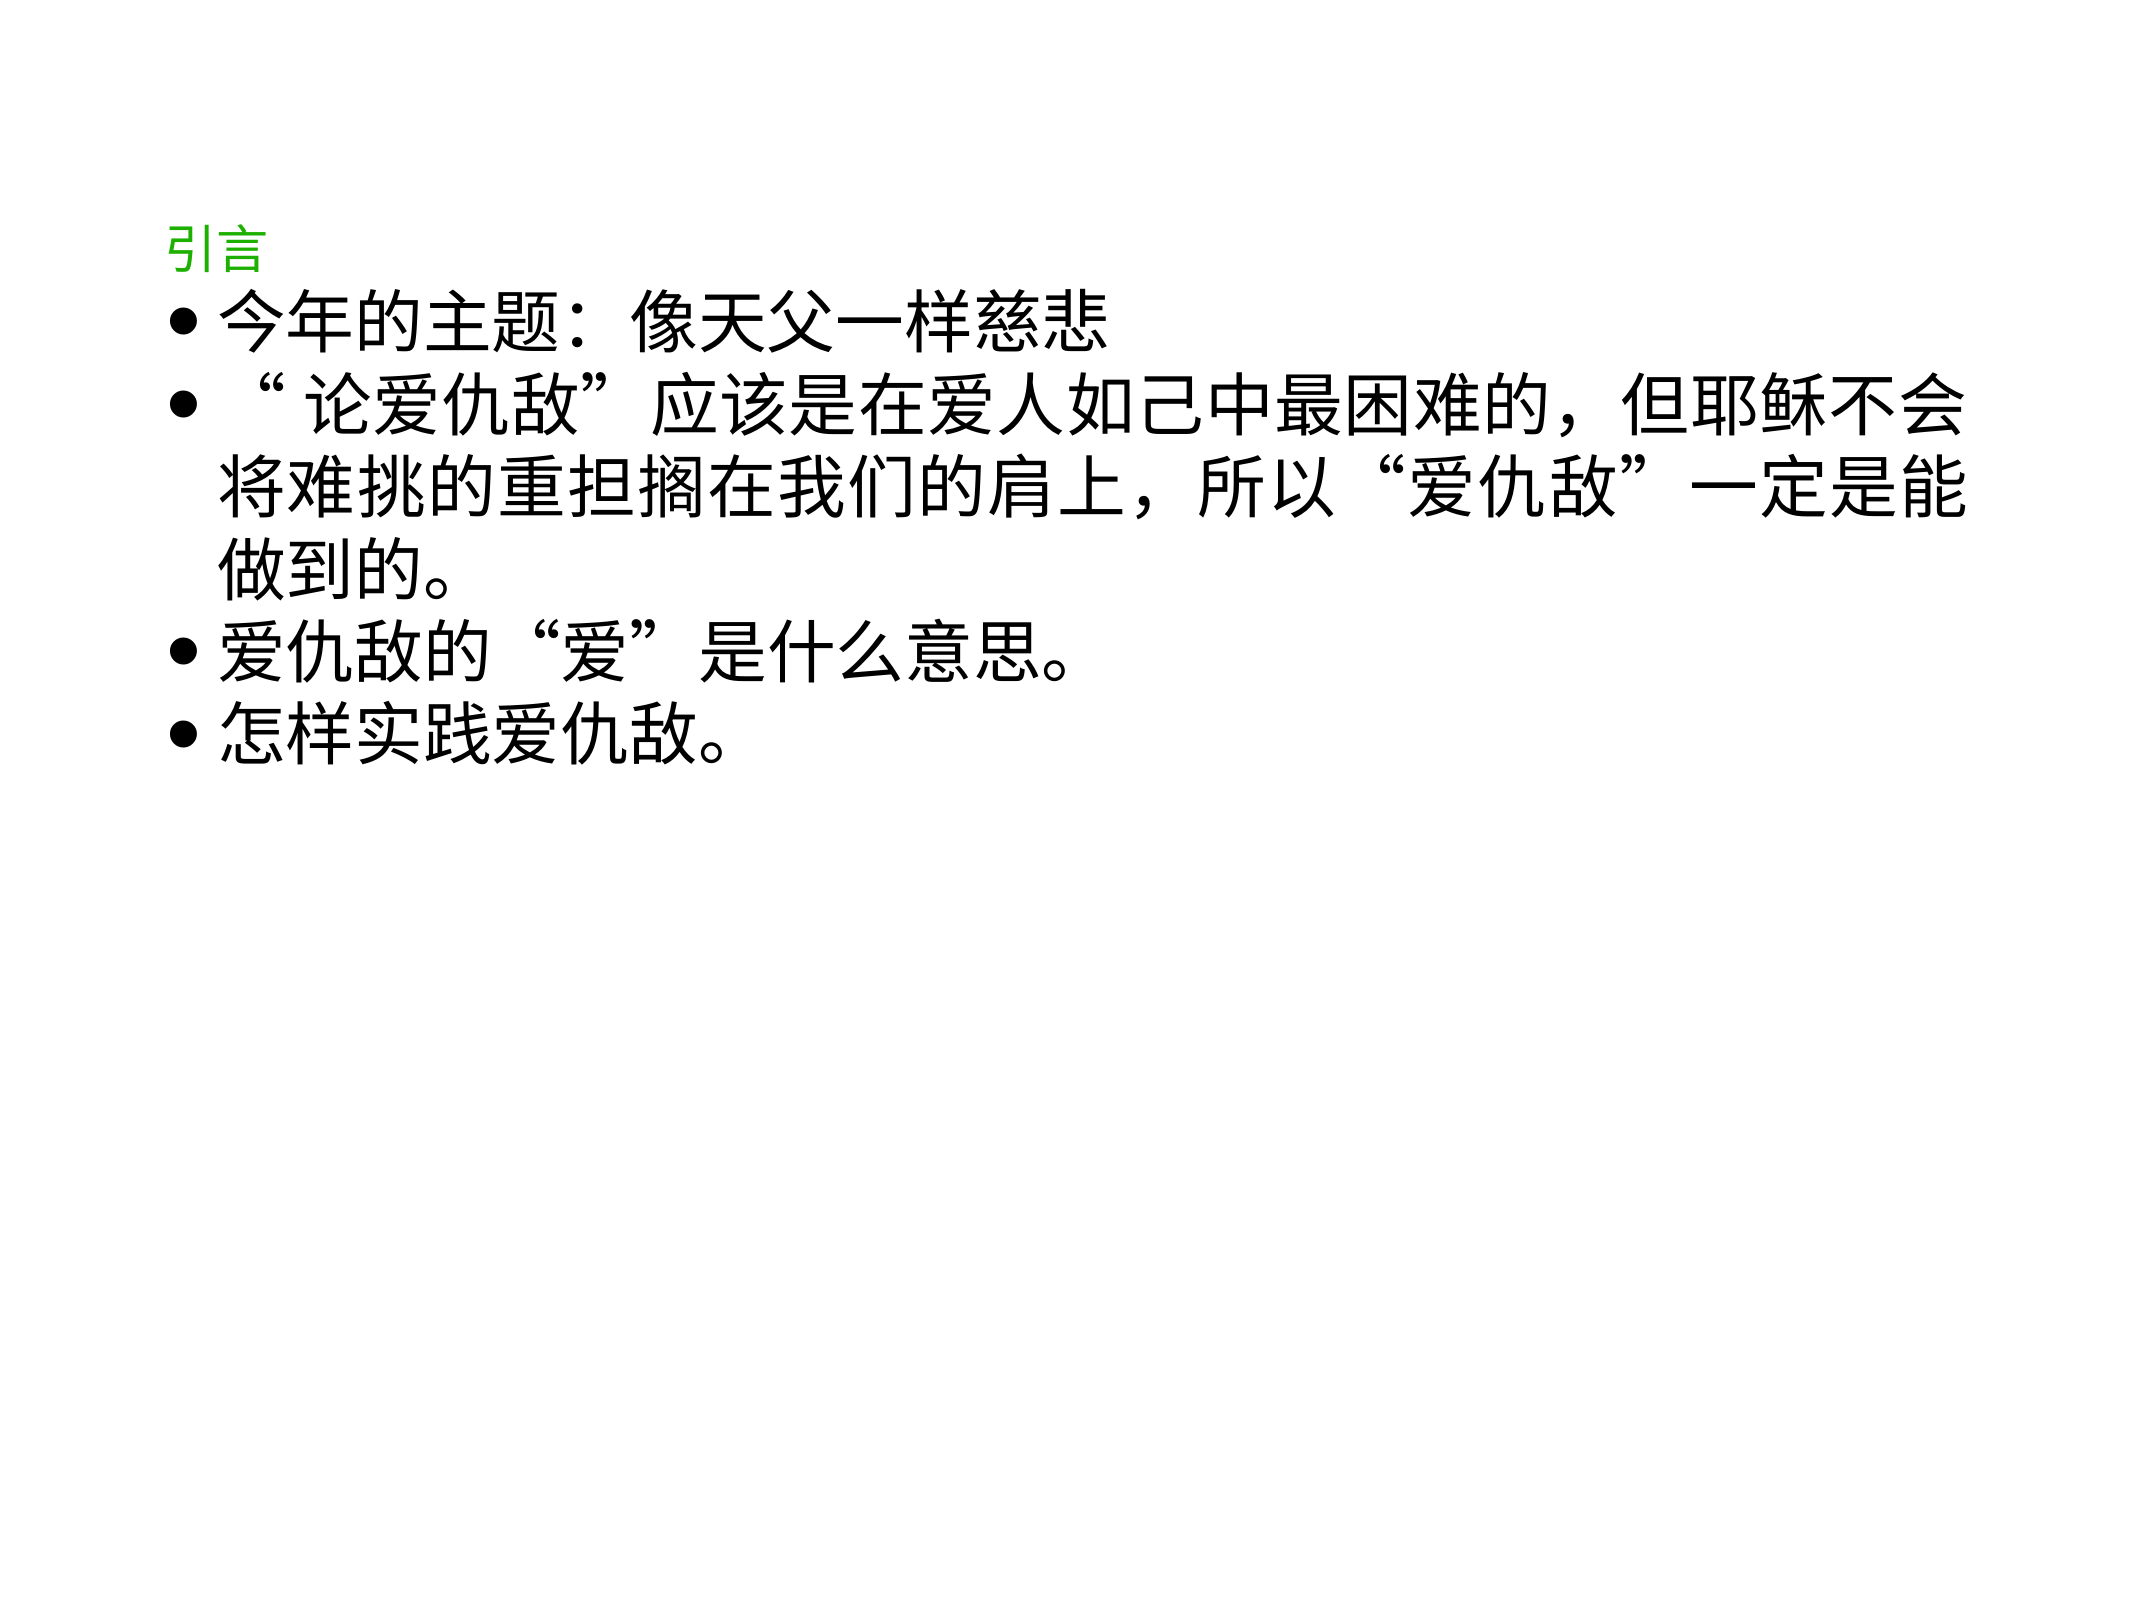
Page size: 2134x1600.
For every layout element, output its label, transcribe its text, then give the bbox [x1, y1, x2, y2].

list 引言 今年的主题：像天父一样慈悲 “论爱仇敌”应该是在爱人如己中最困难的，但耶稣不会将难挑的重担搁在我们的肩上，所以“爱仇敌”一定是能做到的。 爱仇敌的“爱”是什么意思。 怎样实践爱仇敌。 [155, 207, 1978, 1393]
